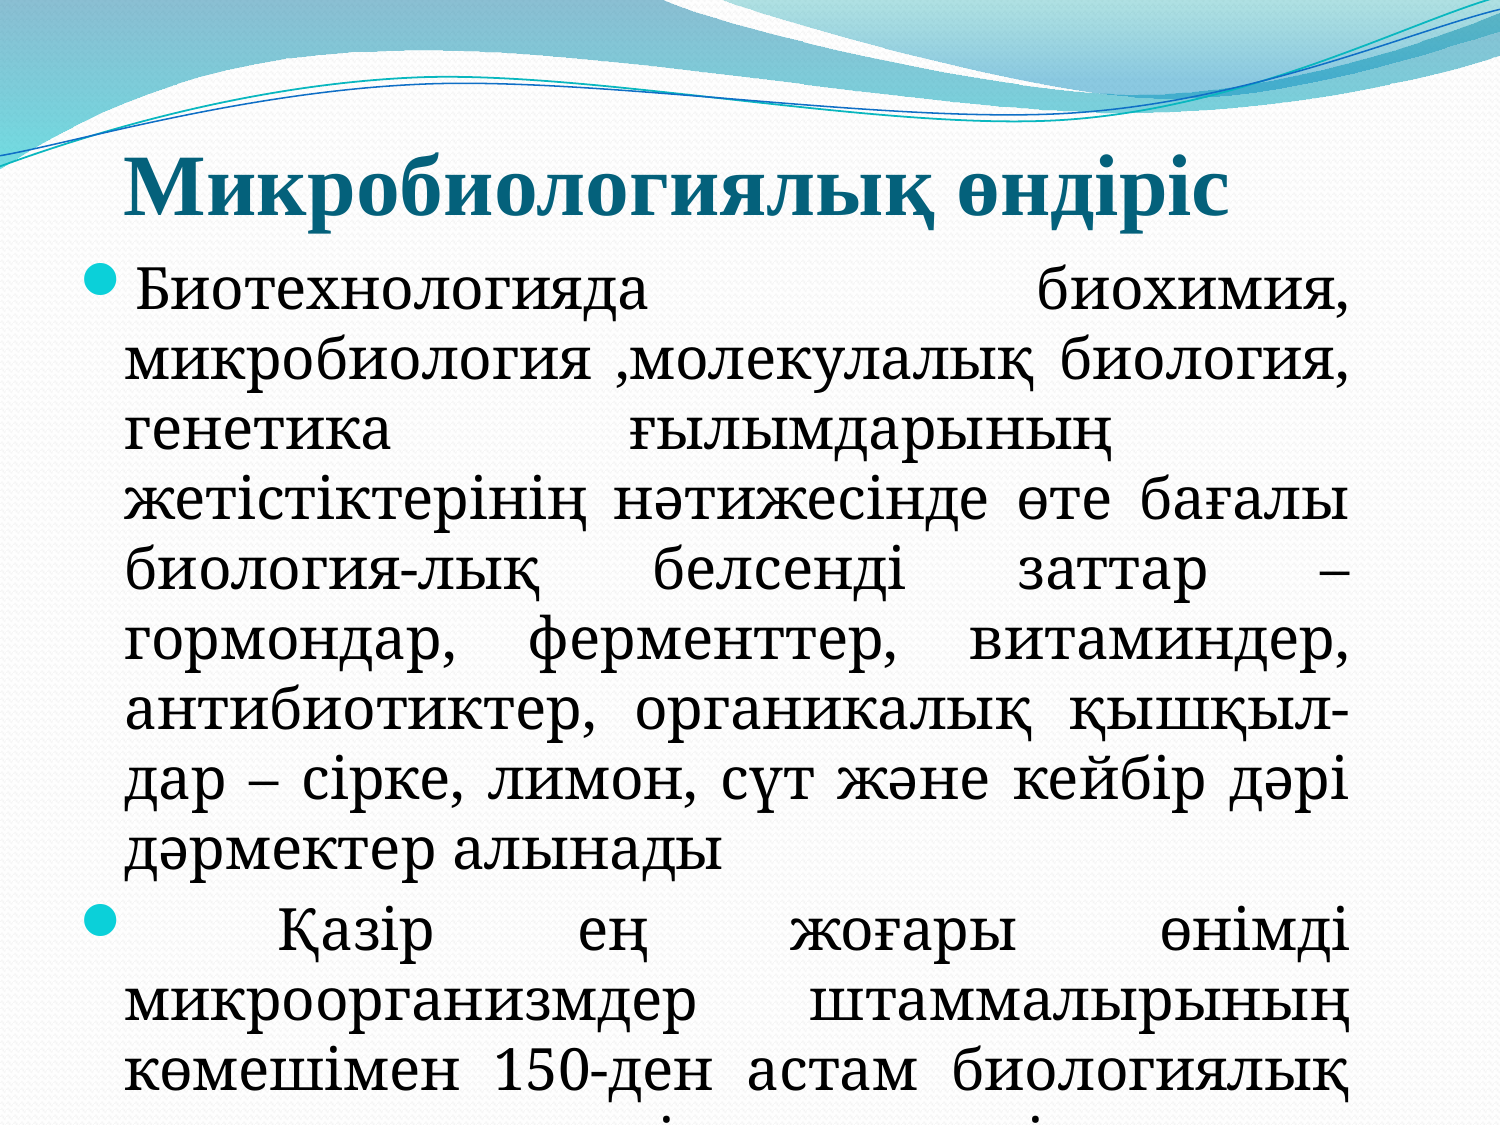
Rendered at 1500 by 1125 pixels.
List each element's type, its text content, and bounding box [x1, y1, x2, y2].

list Биотехнологияда биохимия, микробиология ,молекулалық биология, генетика ғылымдарының жетістіктерінің нәтижесінде өте бағалы биология-лық белсенді заттар – гормондар, ферменттер, витаминдер, антибиотиктер, органикалық қышқыл-дар – сірке, лимон, сүт және кейбір дәрі дәрмектер алынады Қазір ең жоғары өнімді микроорганизмдер штаммалырының көмешімен 150-ден астам биологиялық заттардың түрлері синтезделді. [64, 243, 1365, 919]
title Микробиологиялық өндіріс [123, 45, 1400, 233]
